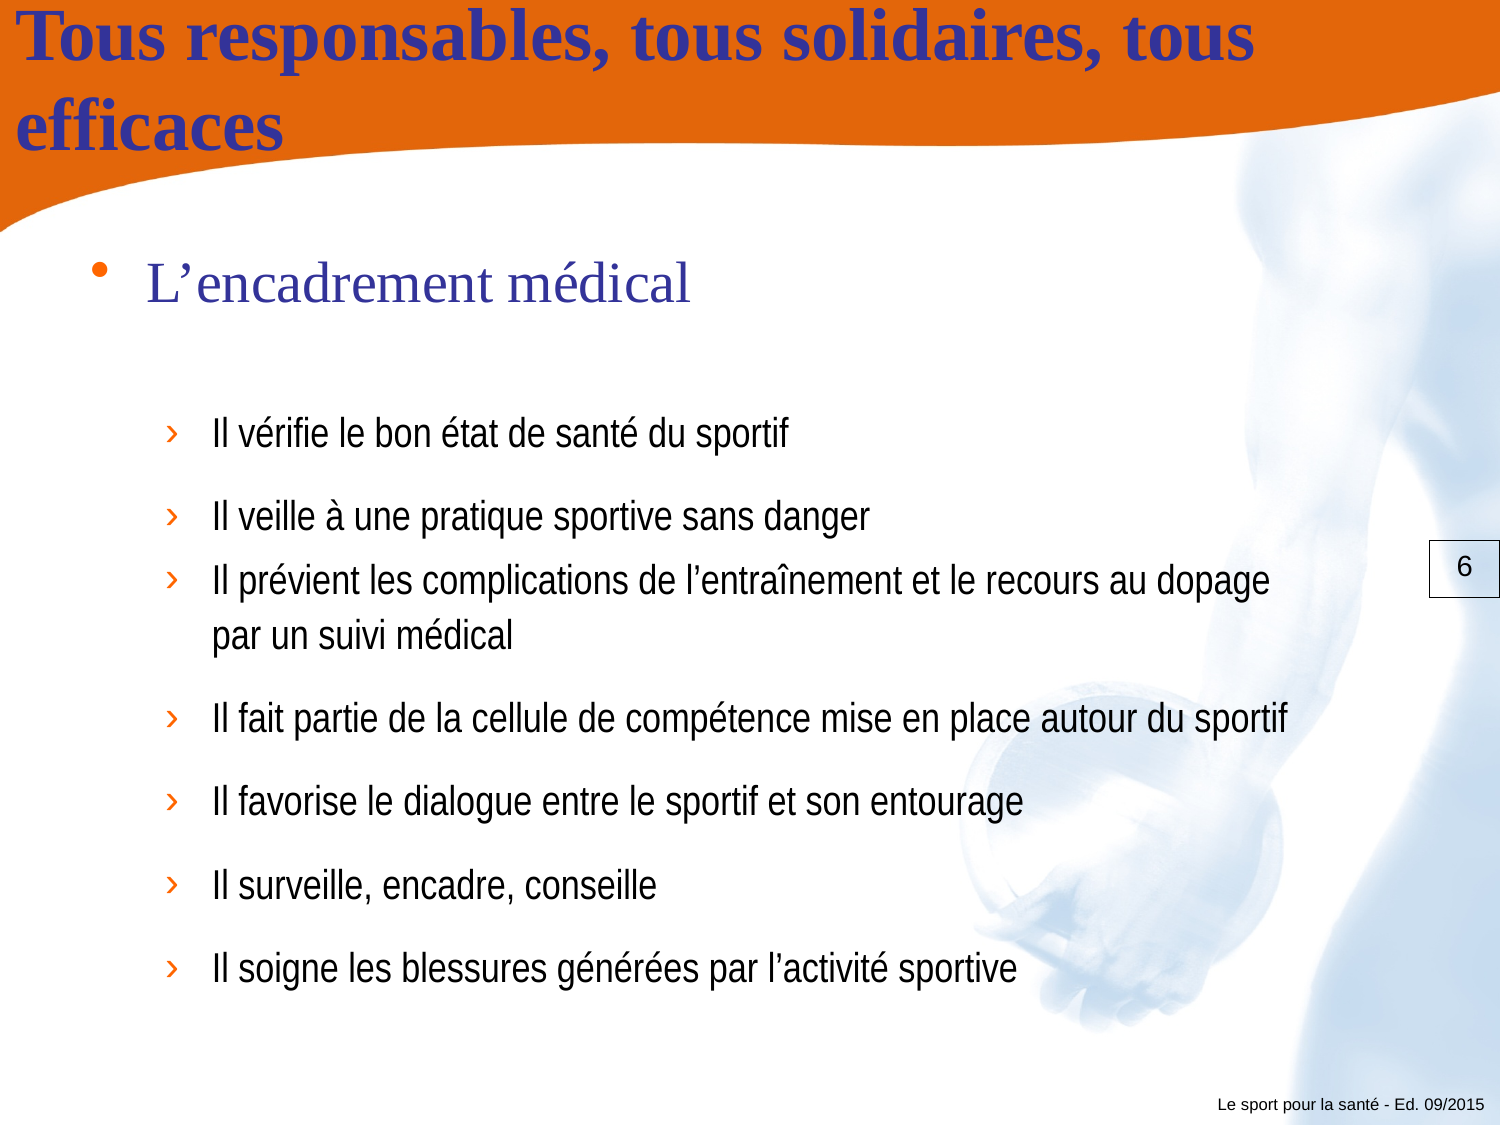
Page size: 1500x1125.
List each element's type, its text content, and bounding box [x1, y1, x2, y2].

text_box 6 [1429, 540, 1500, 598]
footer Le sport pour la santé - Ed. 09/2015 [1024, 1085, 1500, 1125]
list L’encadrement médical Il vérifie le bon état de santé du sportif Il veille à une pratique sportive sans danger Il prévient les complications de l’entraînement et le recours au dopage par un suivi médical Il fait partie de la cellule de compétence mise en place autour du sportif Il favorise le dialogue entre le sportif et son entourage Il surveille, encadre, conseille Il soigne les blessures générées par l’activité sportive [74, 255, 1426, 1071]
title Tous responsables, tous solidaires, tous efficaces [0, 0, 1351, 169]
picture [0, 0, 1500, 1125]
